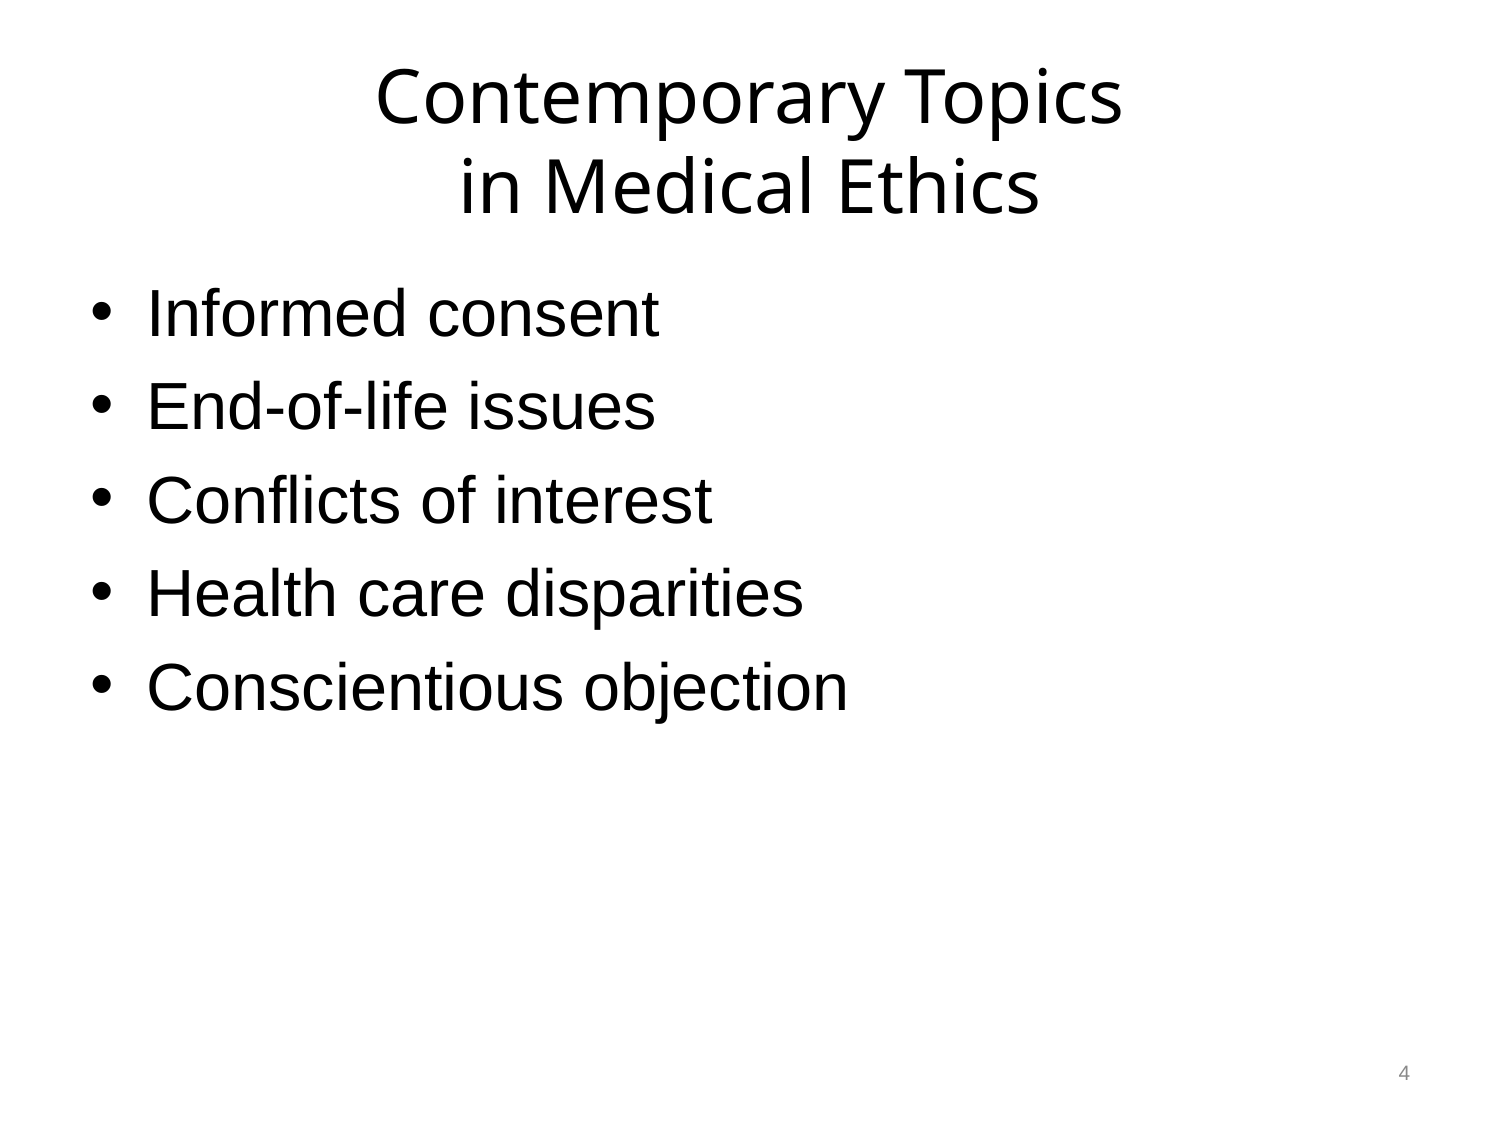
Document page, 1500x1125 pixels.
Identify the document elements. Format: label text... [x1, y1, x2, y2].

slide_number 4 [1341, 1027, 1425, 1118]
list Informed consent End-of-life issues Conflicts of interest Health care disparities Conscientious objection [75, 262, 1425, 1013]
title Contemporary Topics in Medical Ethics [75, 45, 1425, 233]
